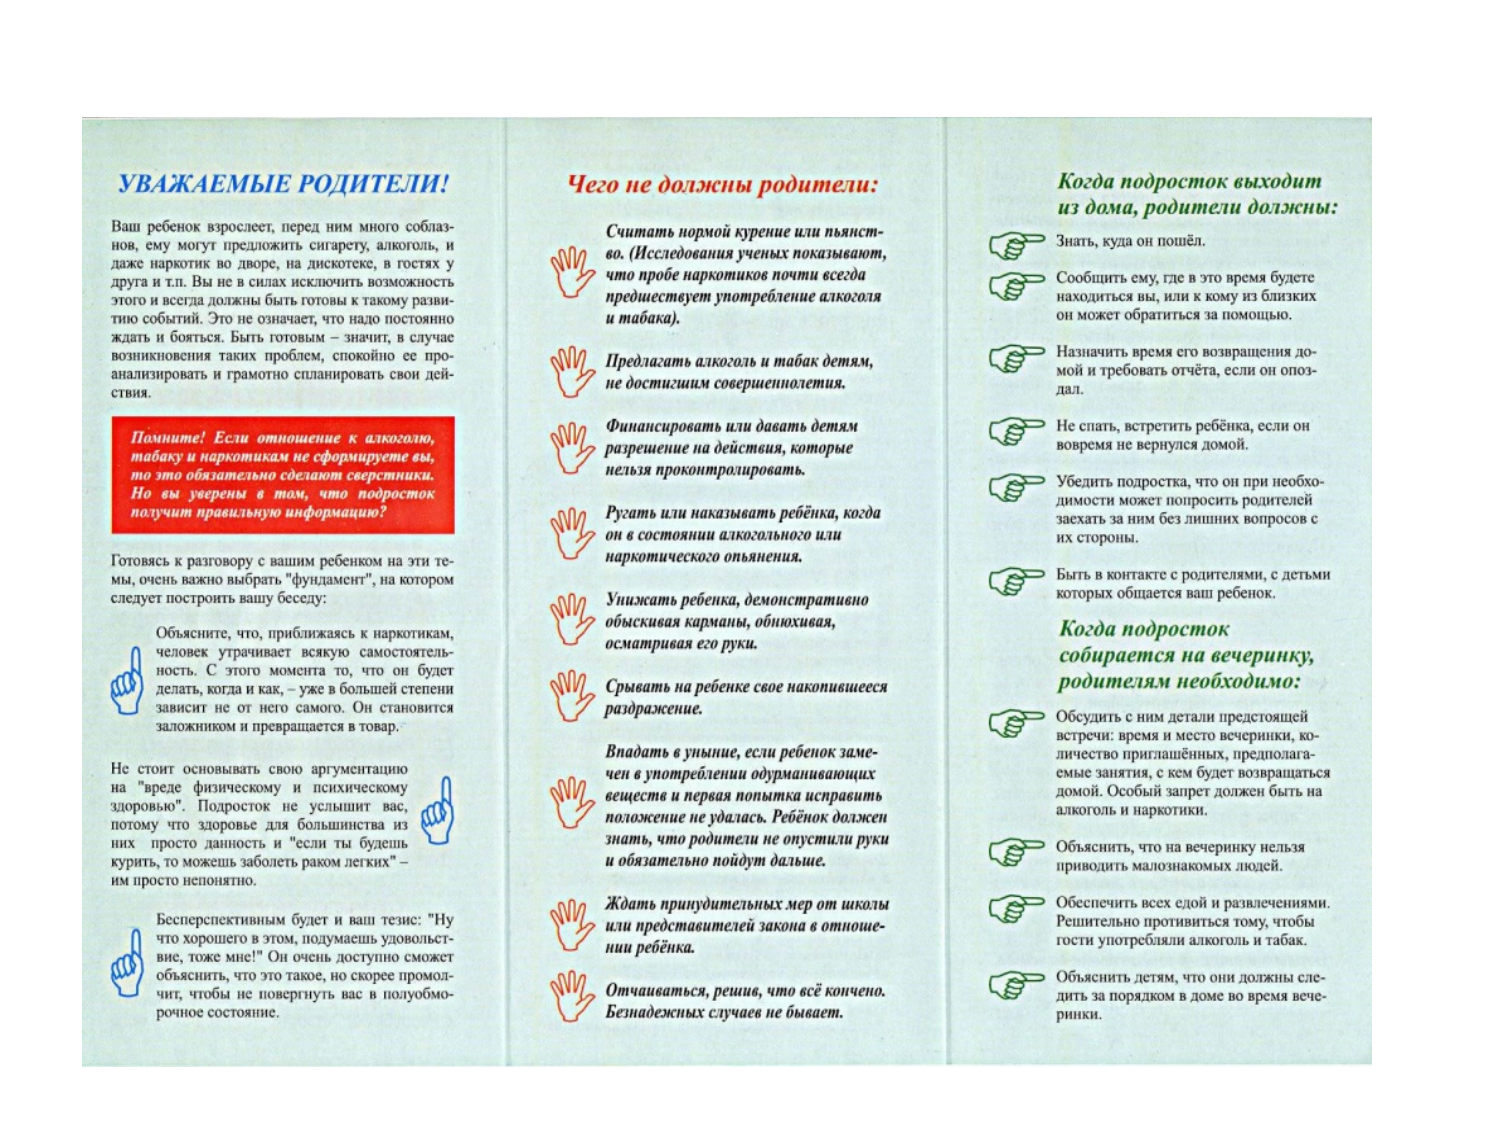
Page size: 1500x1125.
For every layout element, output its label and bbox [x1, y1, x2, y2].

picture [81, 116, 1372, 1067]
